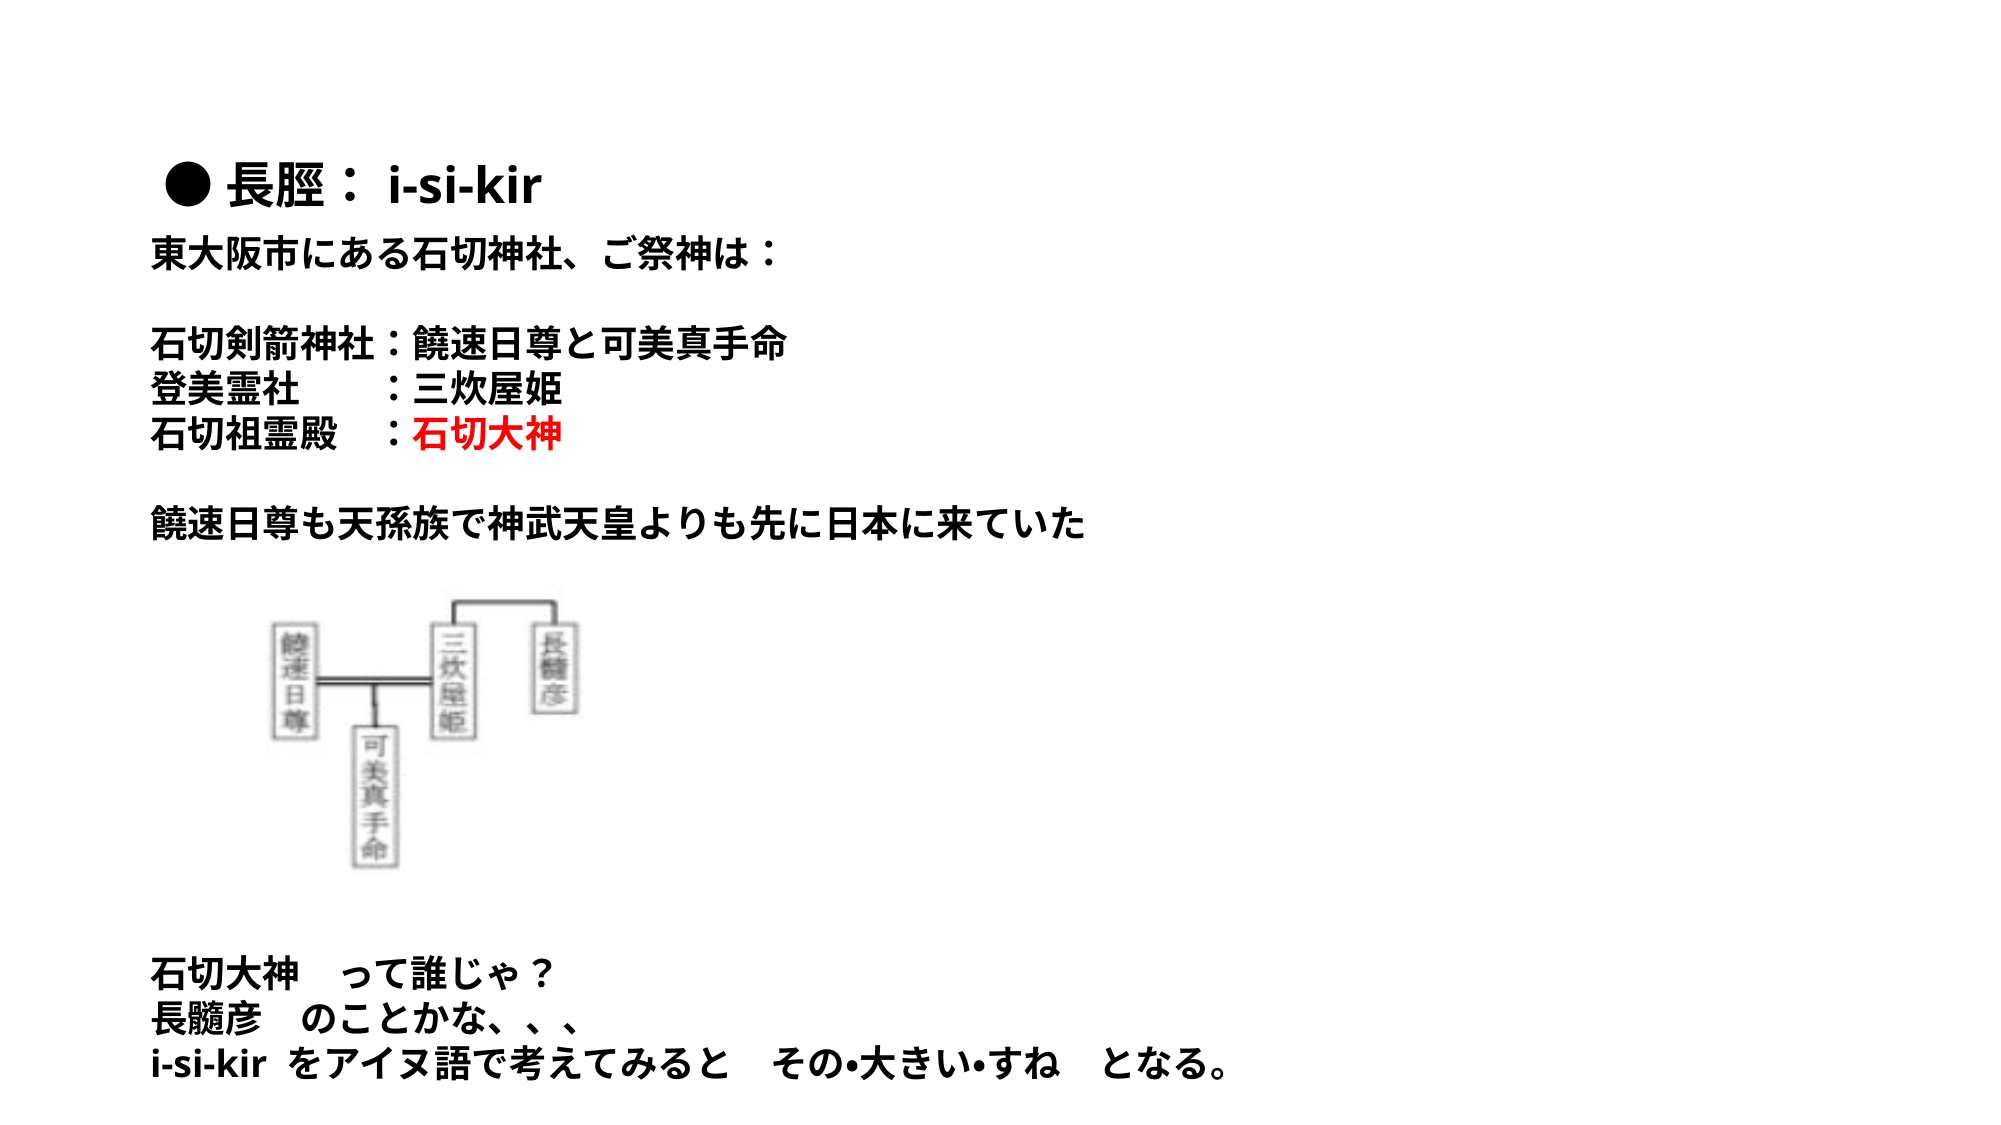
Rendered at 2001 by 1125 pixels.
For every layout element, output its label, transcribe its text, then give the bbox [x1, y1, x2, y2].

text_box ●長脛：i-si-kir [148, 146, 559, 222]
picture [227, 551, 633, 914]
text_box 東大阪市にある石切神社、ご祭神は： 石切剣箭神社：饒速日尊と可美真手命 登美霊社 ：三炊屋姫 石切祖霊殿 ：石切大神 饒速日尊も天孫族で神武天皇よりも先に日本に来ていた 石切大神 って誰じゃ？ 長髓彦 のことかな、、、 i-si-kir をアイヌ語で考えてみると その・大きい・すね となる。 [135, 222, 1707, 1125]
